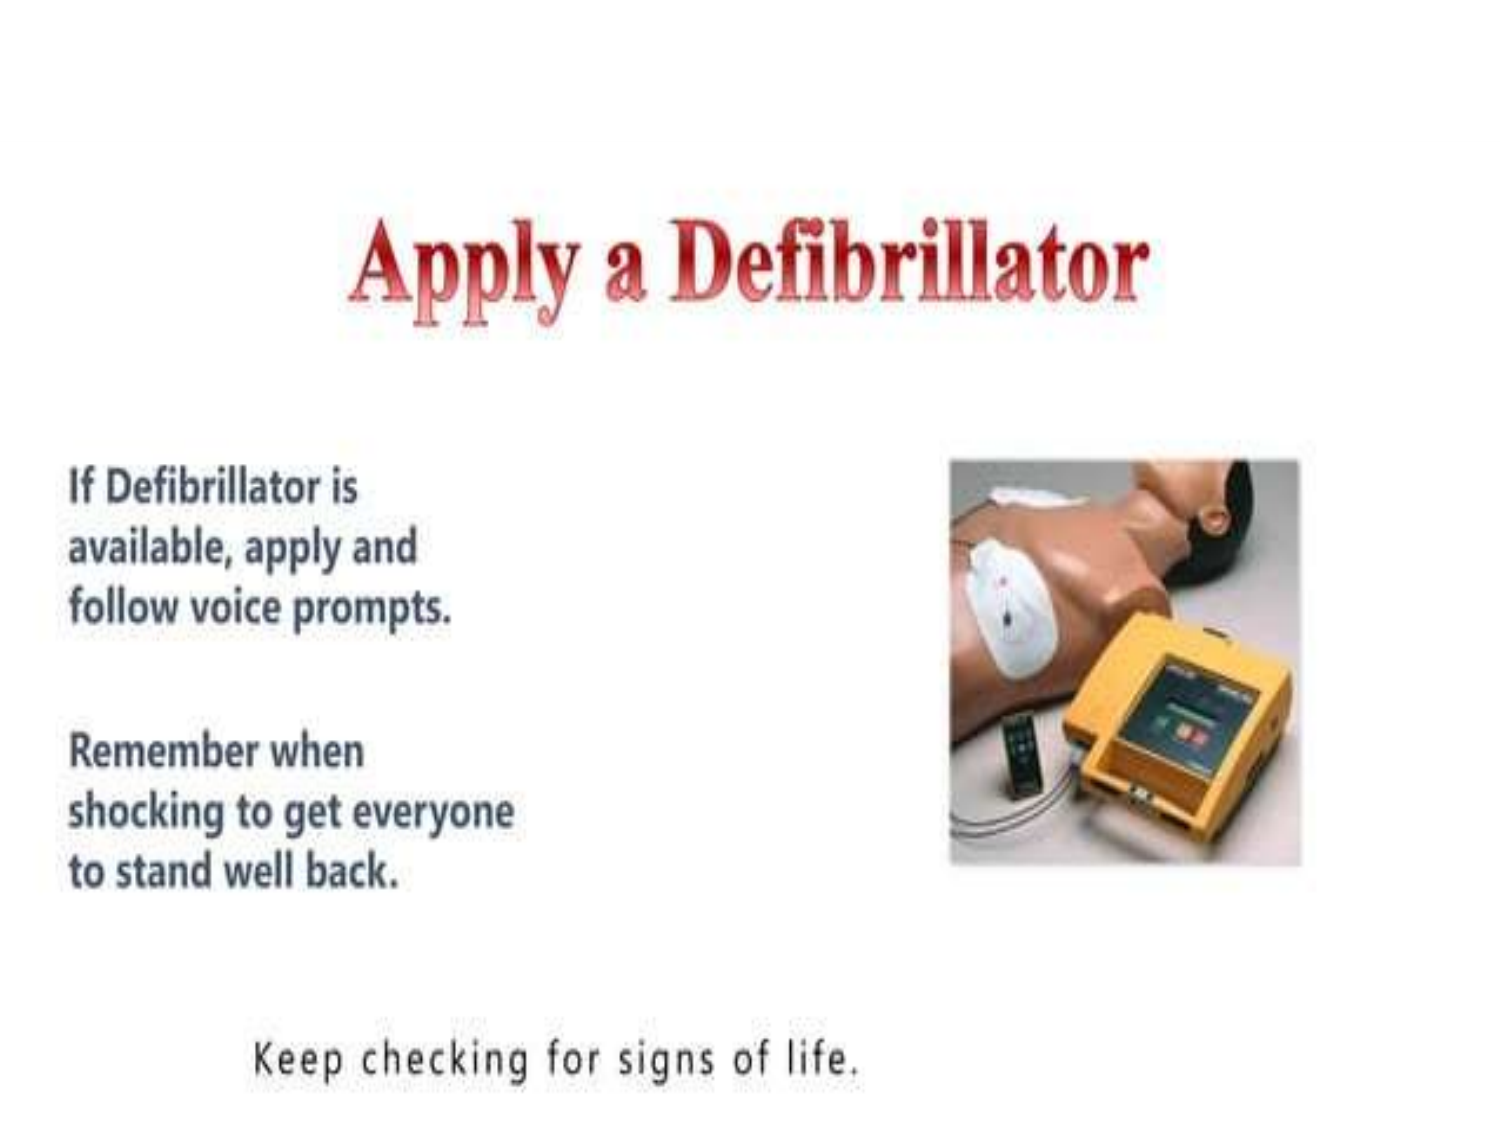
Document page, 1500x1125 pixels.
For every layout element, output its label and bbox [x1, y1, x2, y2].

picture [0, 139, 1500, 1125]
